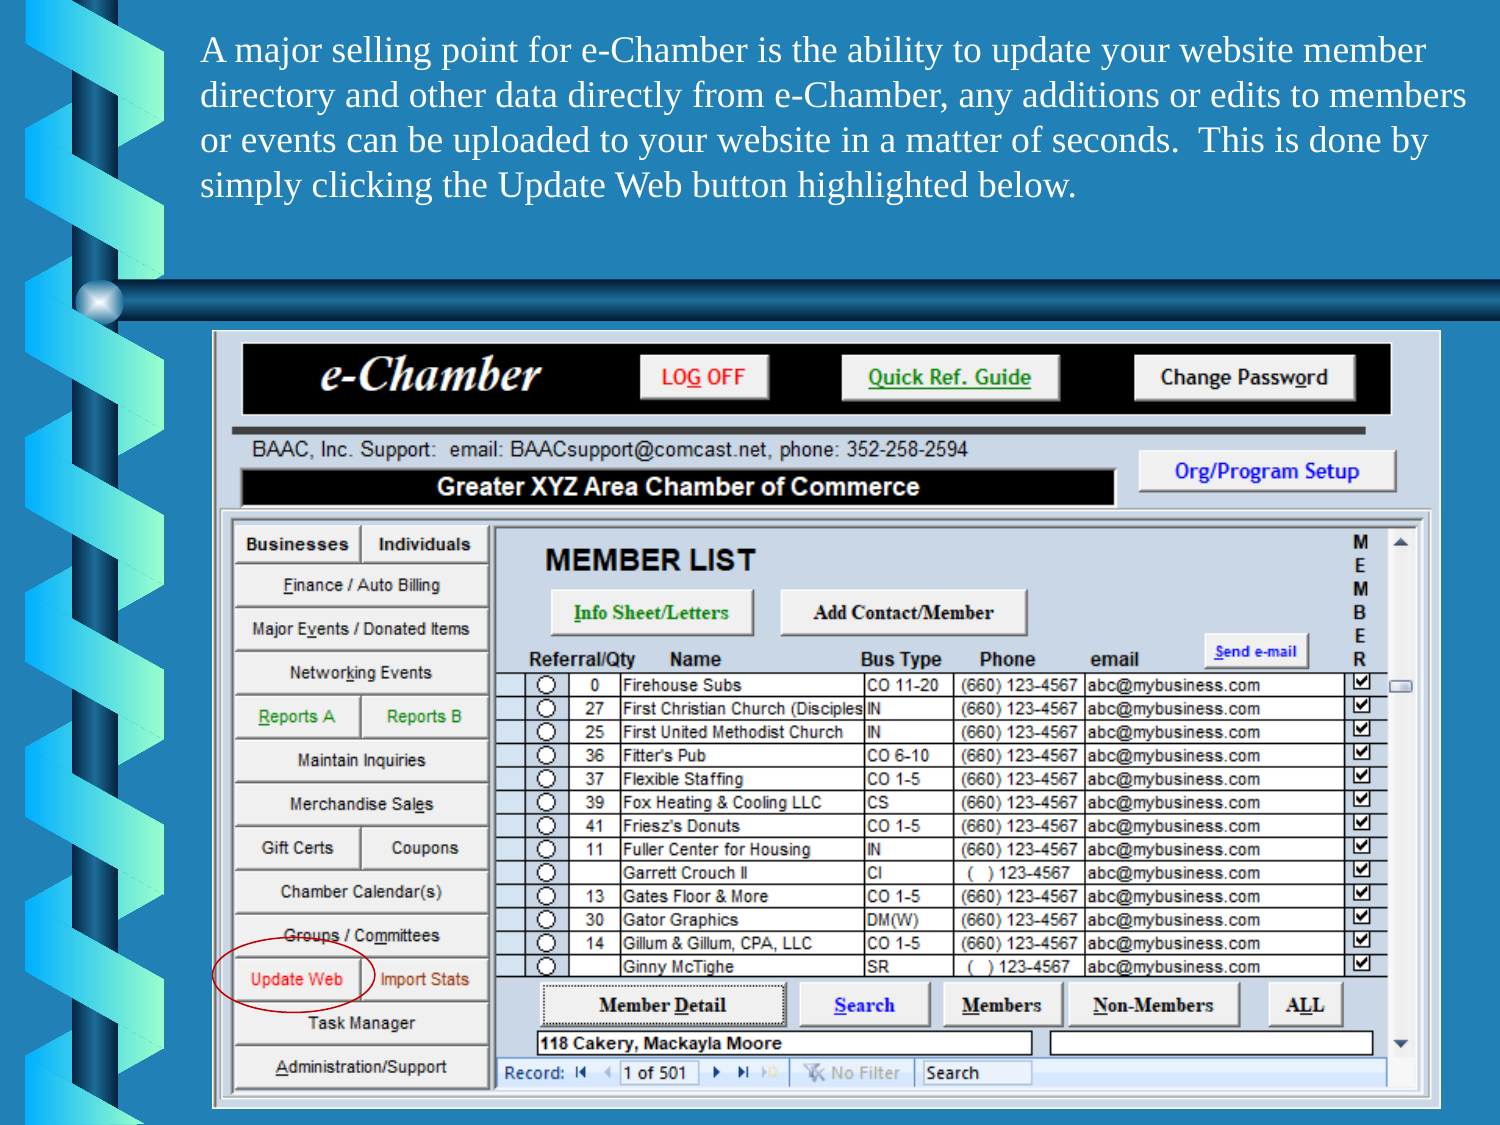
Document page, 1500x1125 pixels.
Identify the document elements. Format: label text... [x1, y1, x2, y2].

text_box A major selling point for e-Chamber is the ability to update your website member directory and other data directly from e-Chamber, any additions or edits to members or events can be uploaded to your website in a matter of seconds. This is done by simply clicking the Update Web button highlighted below. [185, 17, 1499, 213]
picture [212, 330, 1441, 1110]
